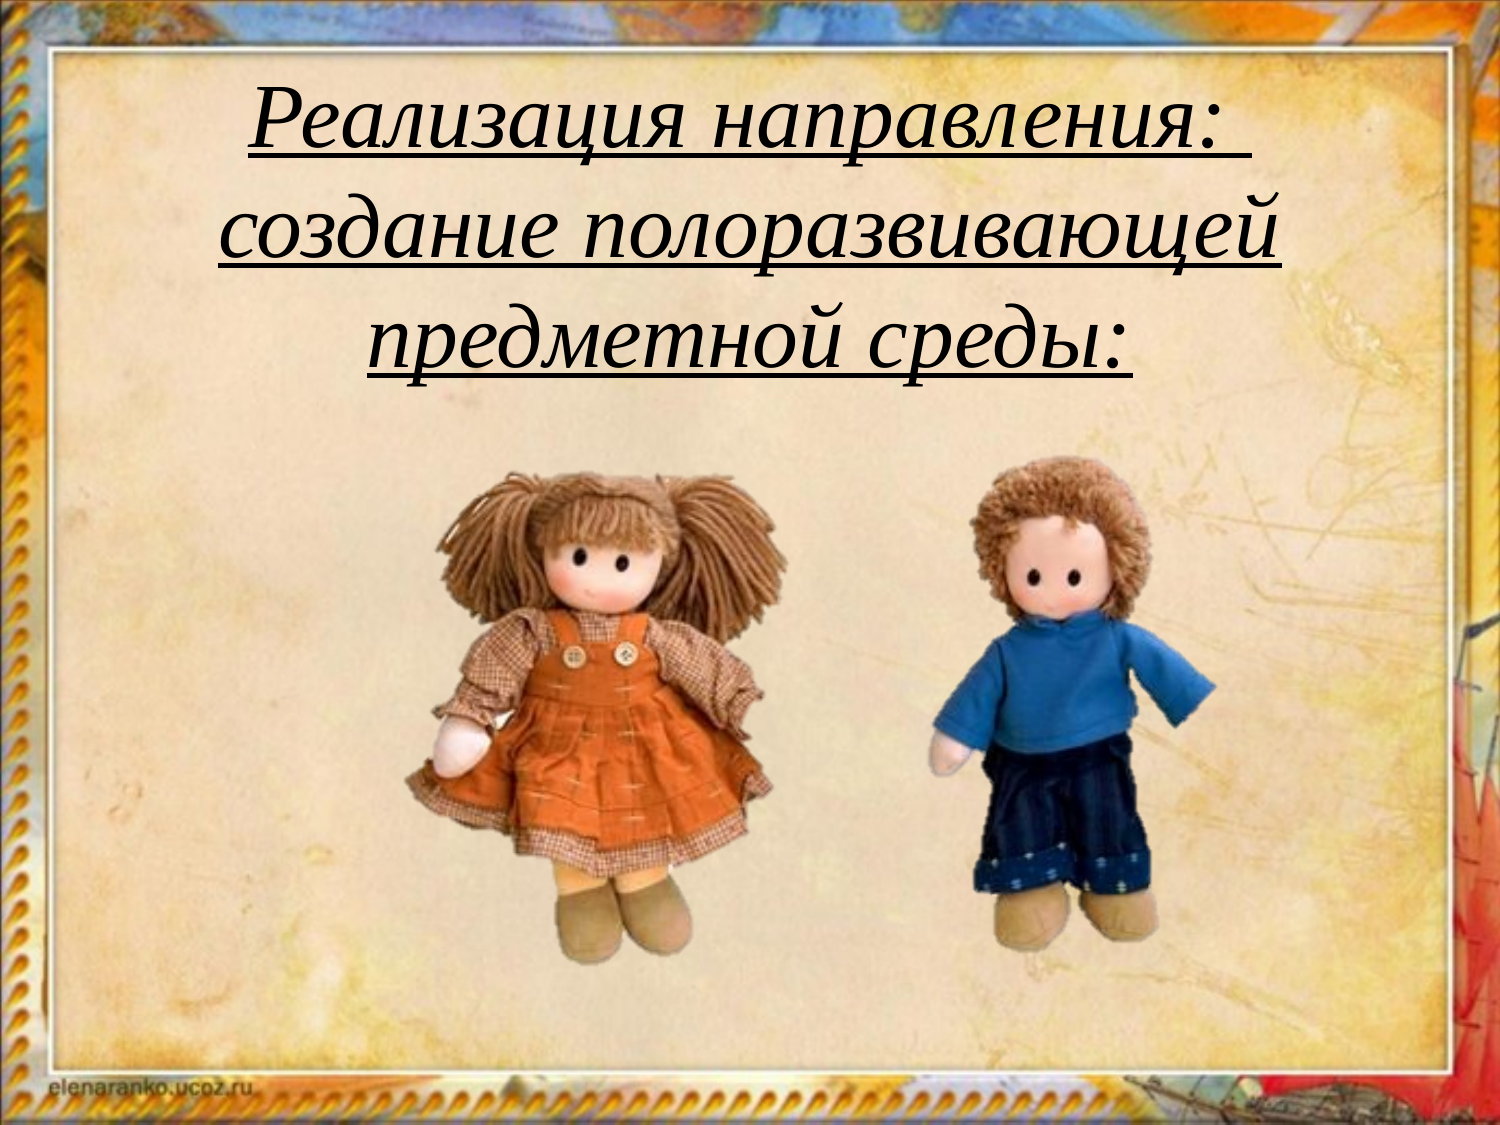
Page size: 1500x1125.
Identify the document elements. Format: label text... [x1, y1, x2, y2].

picture [0, 0, 1500, 1125]
text_box Реализация направления: создание полоразвивающей предметной среды: [53, 48, 1447, 394]
